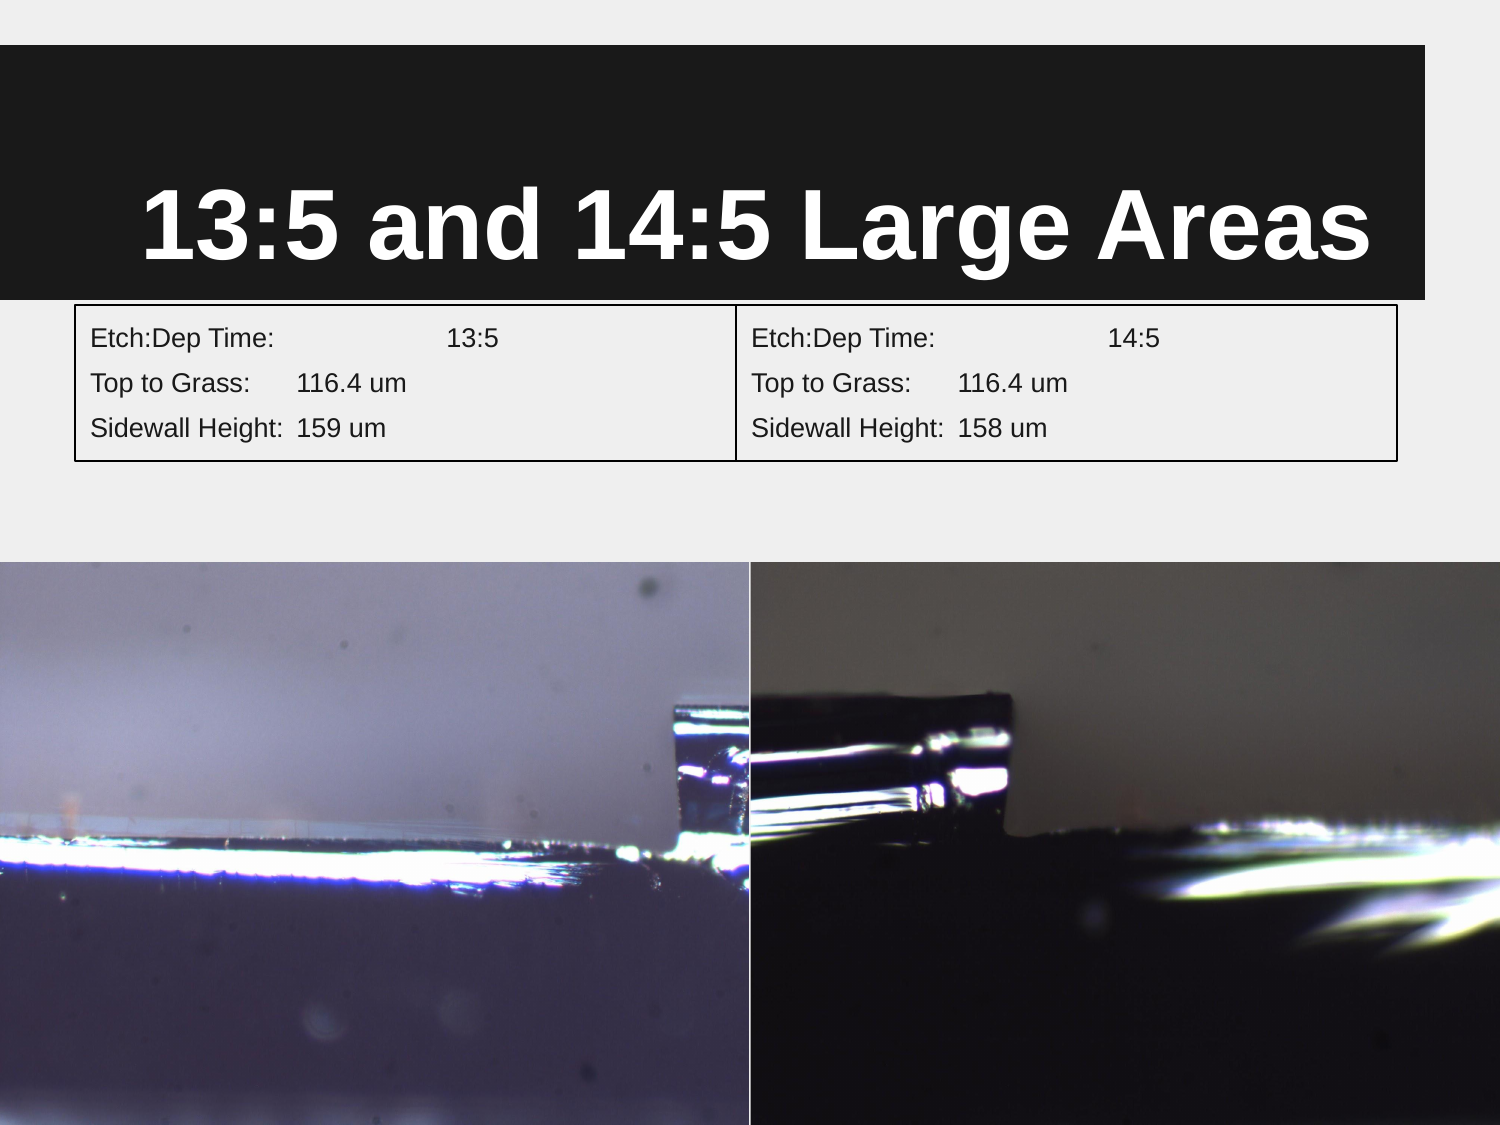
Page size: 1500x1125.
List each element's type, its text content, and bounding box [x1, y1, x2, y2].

text_box [750, 562, 1500, 1125]
list Etch:Dep Time: 14:5 Top to Grass: 116.4 um Sidewall Height: 158 um [736, 304, 1398, 462]
text_box [0, 562, 749, 1125]
title 13:5 and 14:5 Large Areas [75, 45, 1425, 295]
list Etch:Dep Time: 13:5 Top to Grass: 116.4 um Sidewall Height: 159 um [75, 304, 736, 462]
